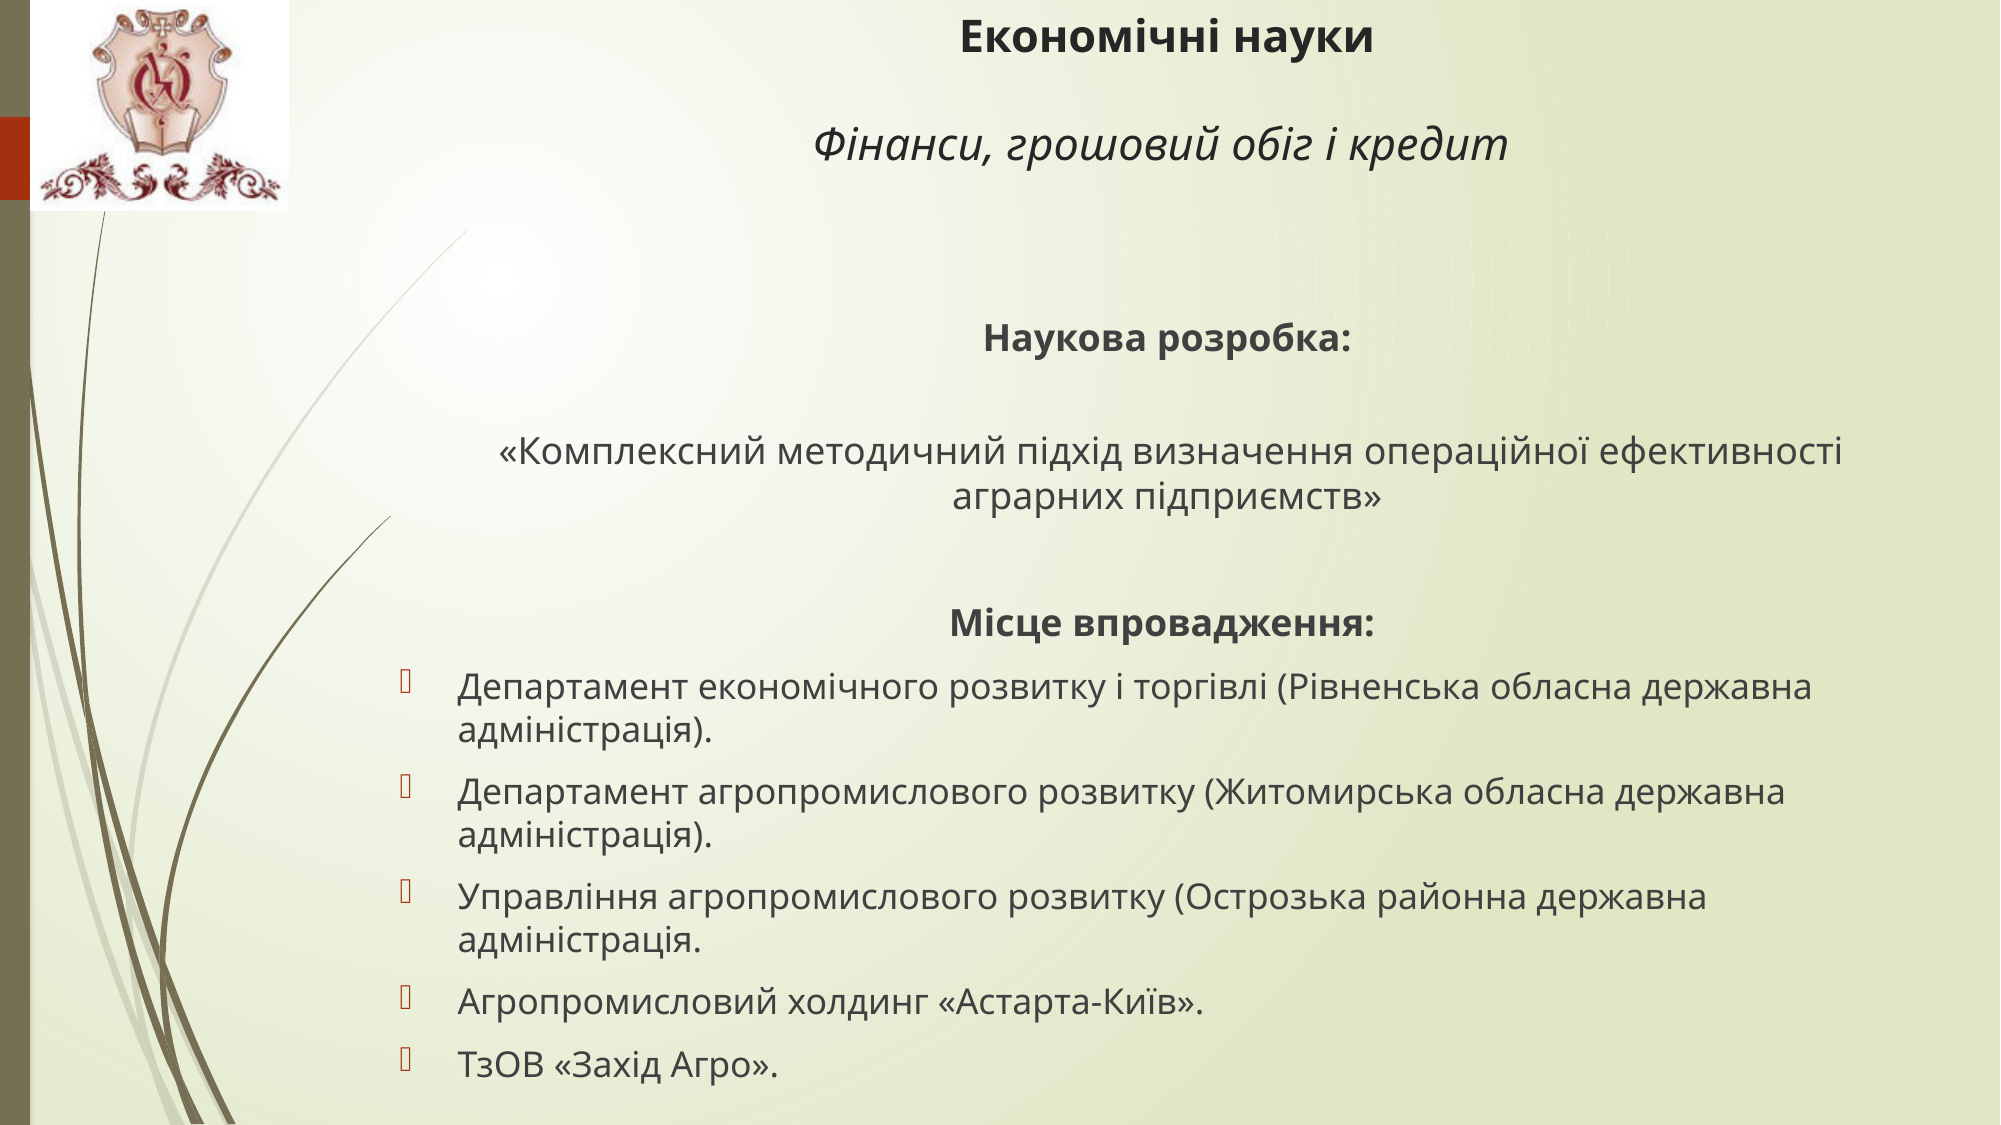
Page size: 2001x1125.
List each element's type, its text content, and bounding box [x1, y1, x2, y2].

picture [29, 0, 289, 212]
title Економічні науки Фінанси, грошовий обіг і кредит [372, 0, 1962, 179]
list Наукова розробка: «Комплексний методичний підхід визначення операційної ефективності аграрних підприємств» Місце впровадження: Департамент економічного розвитку і торгівлі (Рівненська обласна державна адміністрація). Департамент агропромислового розвитку (Житомирська обласна державна адміністрація). Управління агропромислового розвитку (Острозька районна державна адміністрація. Агропромисловий холдинг «Астарта-Київ». ТзОВ «Захід Агро». [384, 306, 1950, 1097]
